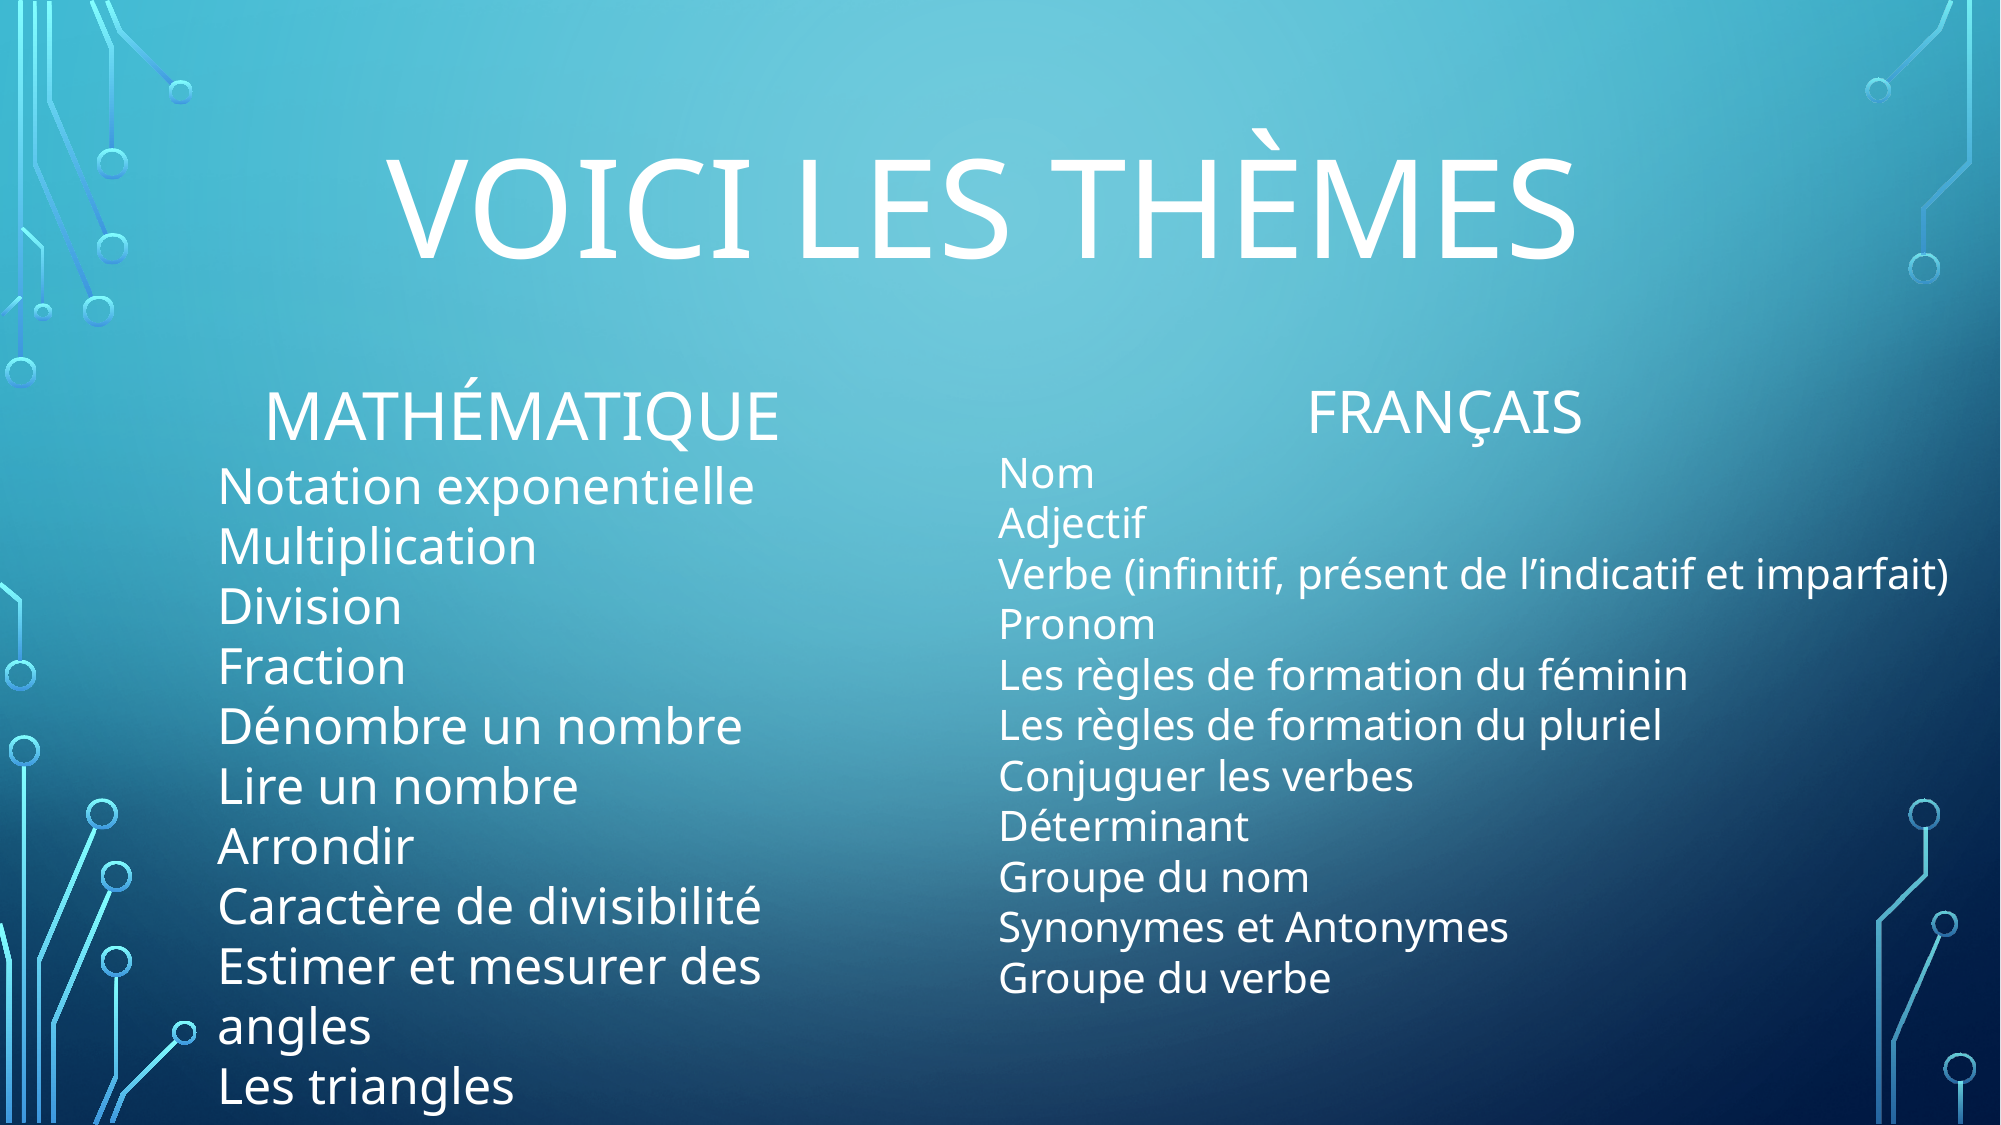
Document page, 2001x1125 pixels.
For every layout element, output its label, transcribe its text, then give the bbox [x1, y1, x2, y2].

text_box Mathématique Notation exponentielle Multiplication Division Fraction Dénombre un nombre Lire un nombre Arrondir Caractère de divisibilité Estimer et mesurer des angles Les triangles [127, 375, 918, 1042]
text_box Voici les thèmes [189, 132, 1815, 375]
text_box Français Nom Adjectif Verbe (infinitif, présent de l’indicatif et imparfait) Pronom Les règles de formation du féminin Les règles de formation du pluriel Conjuguer les verbes Déterminant Groupe du nom Synonymes et Antonymes Groupe du verbe [918, 375, 1973, 1061]
